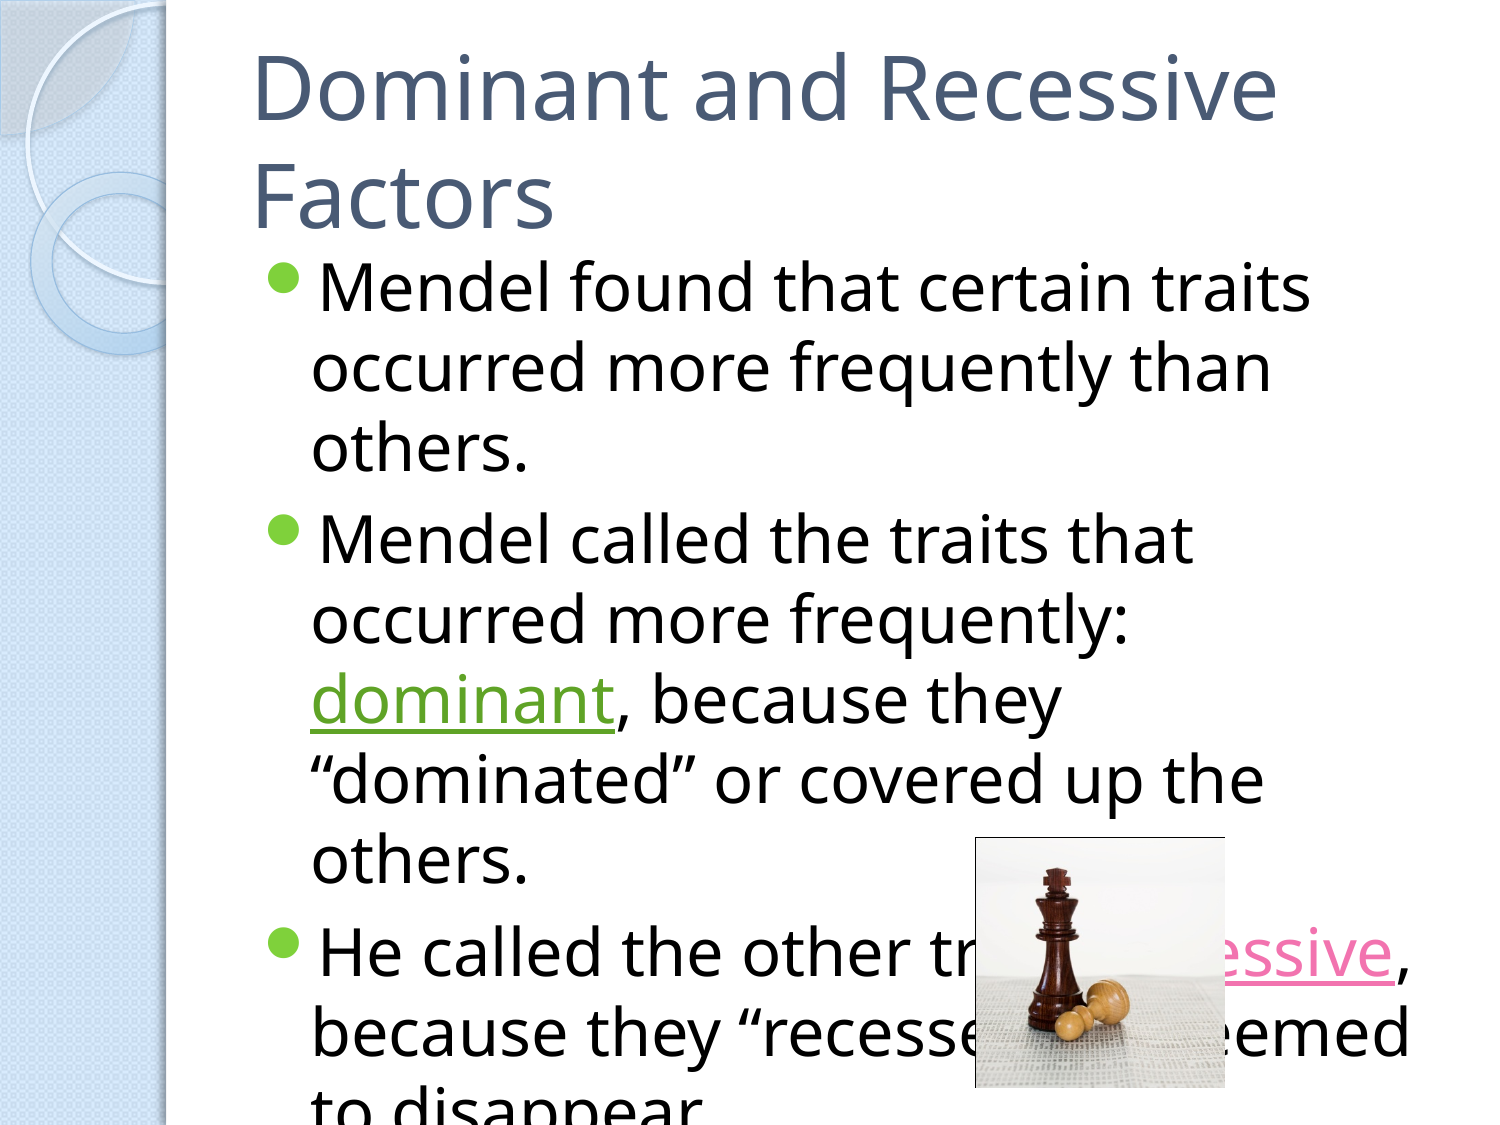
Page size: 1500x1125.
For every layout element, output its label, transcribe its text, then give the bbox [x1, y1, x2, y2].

list Mendel found that certain traits occurred more frequently than others. Mendel called the traits that occurred more frequently: dominant, because they “dominated” or covered up the others. He called the other traits recessive, because they “recessed” or seemed to disappear. [235, 237, 1466, 1025]
title Dominant and Recessive Factors [235, 45, 1466, 233]
picture [974, 837, 1226, 1088]
